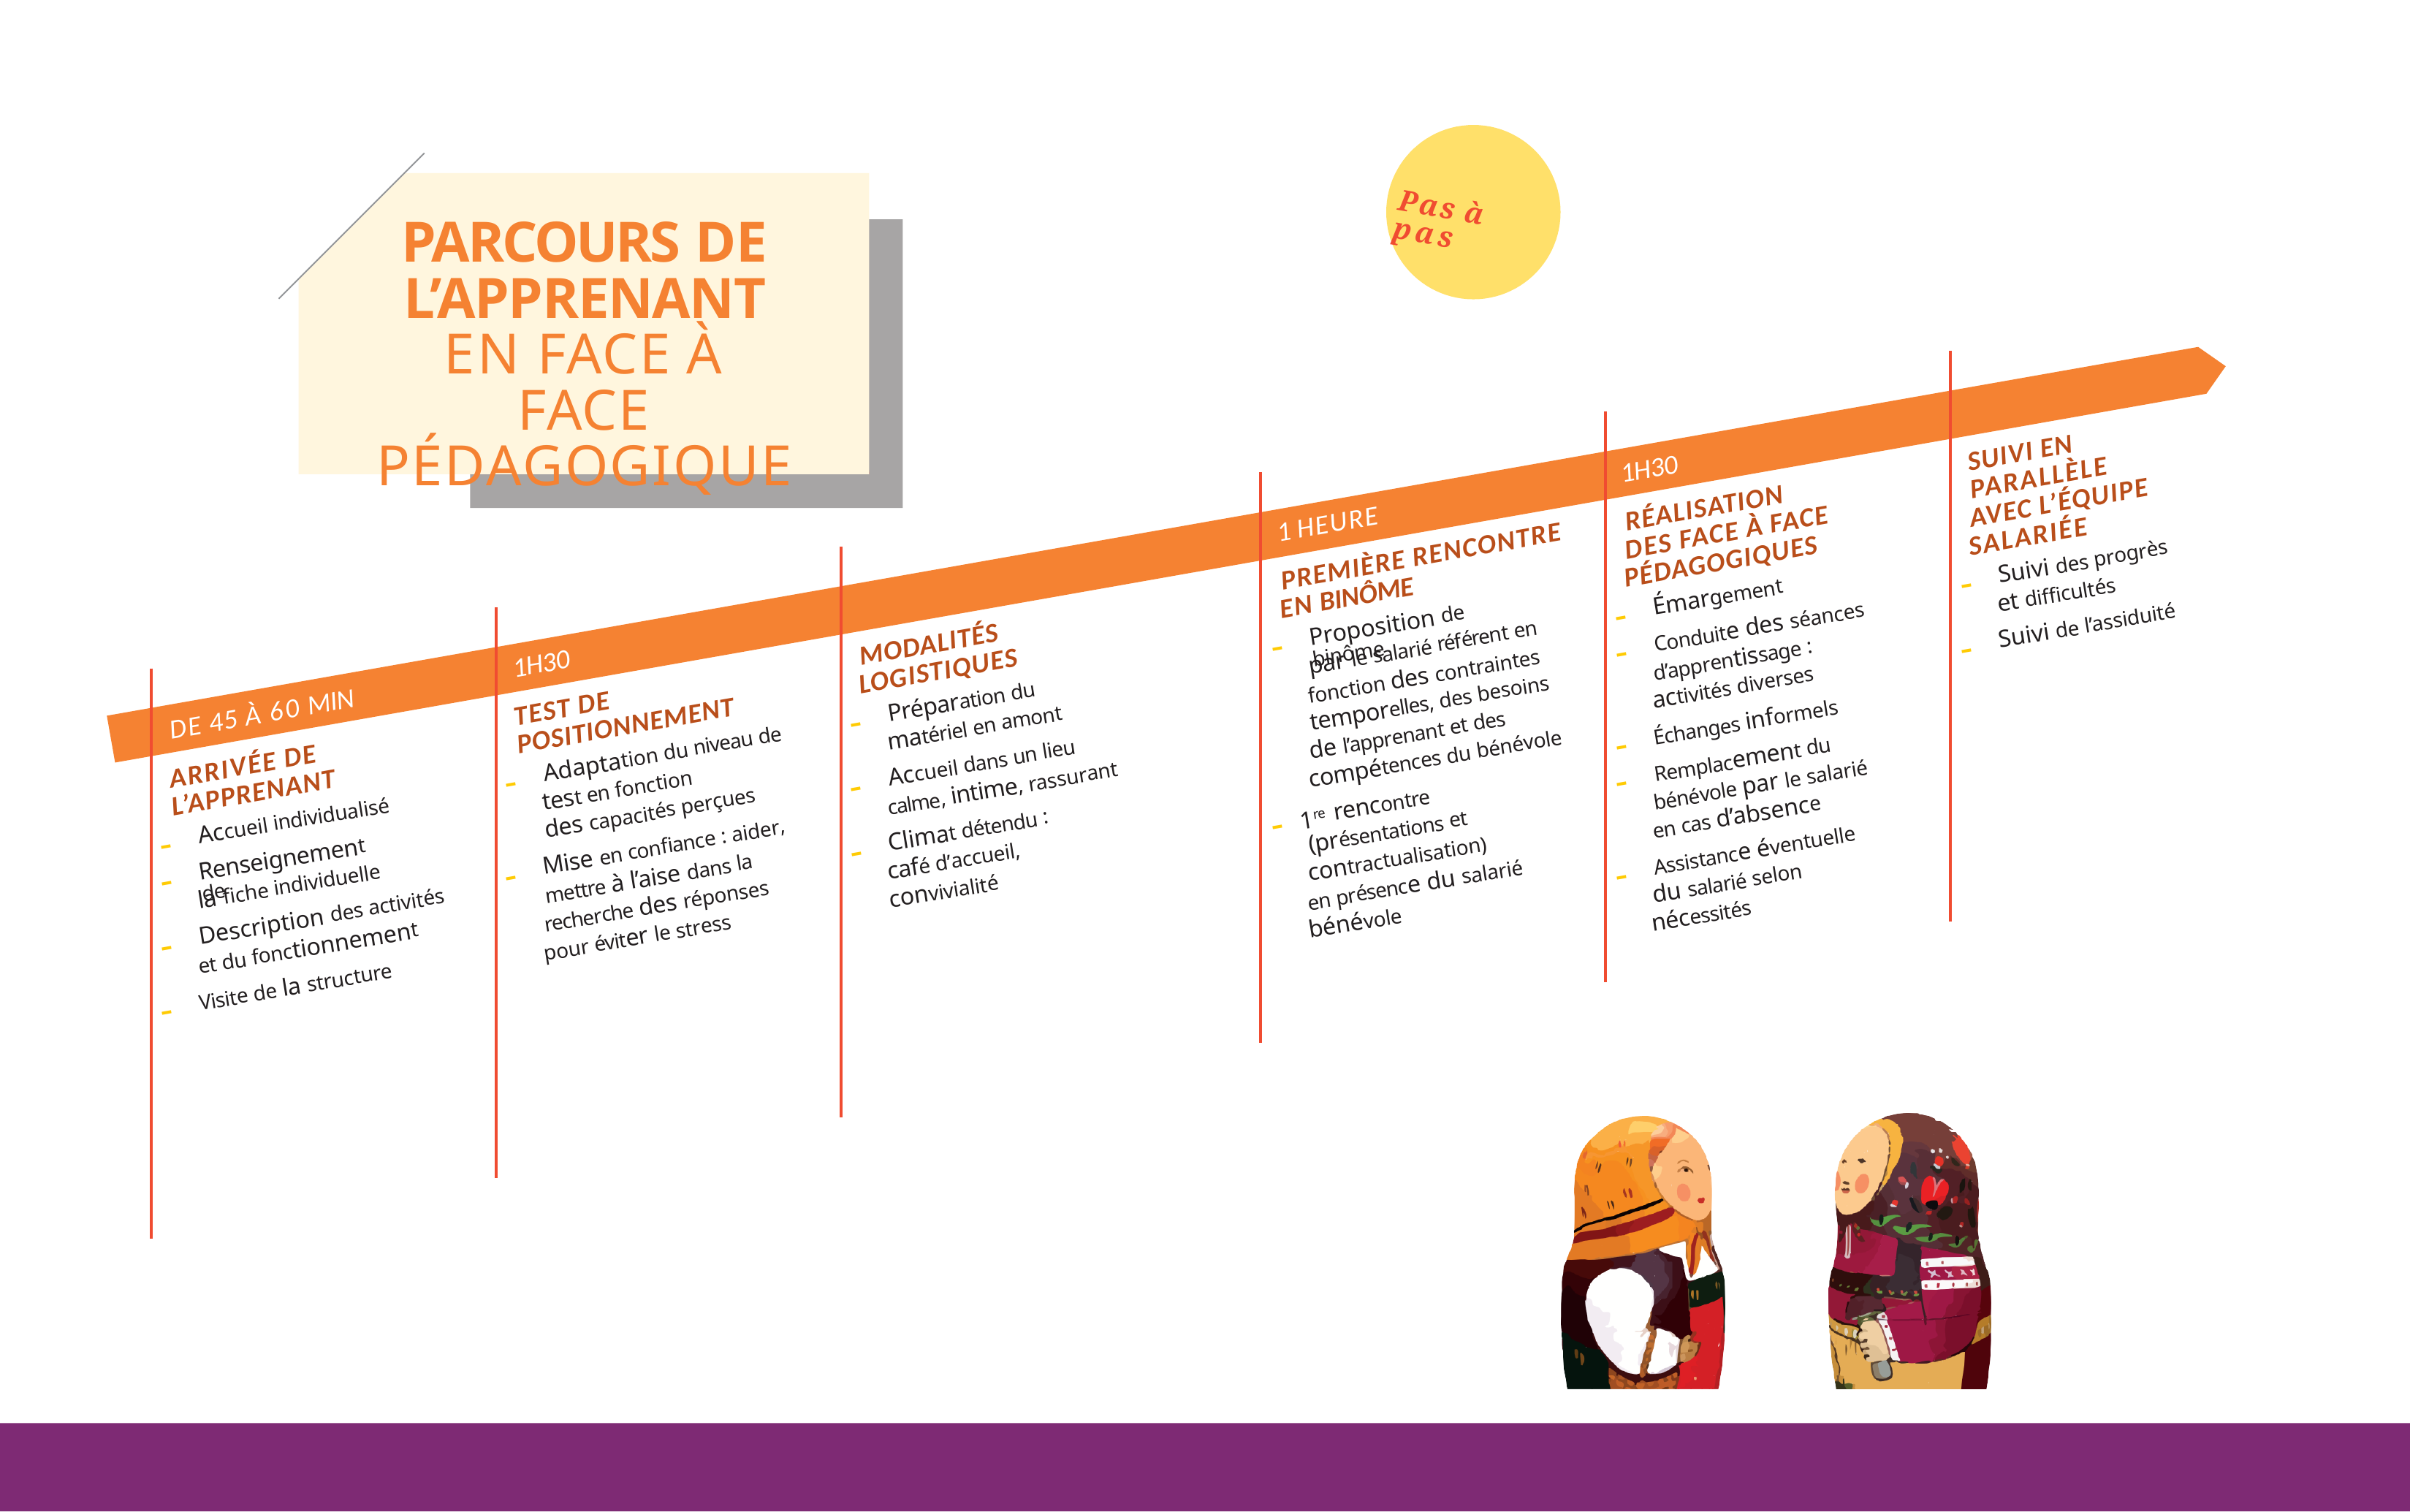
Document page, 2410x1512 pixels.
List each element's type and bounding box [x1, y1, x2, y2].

text_box [1396, 125, 1551, 171]
text_box [106, 215, 145, 763]
text_box [1561, 1113, 1991, 1389]
text_box [1955, 215, 2227, 763]
text_box [150, 172, 1952, 1241]
text_box [211, 94, 426, 300]
